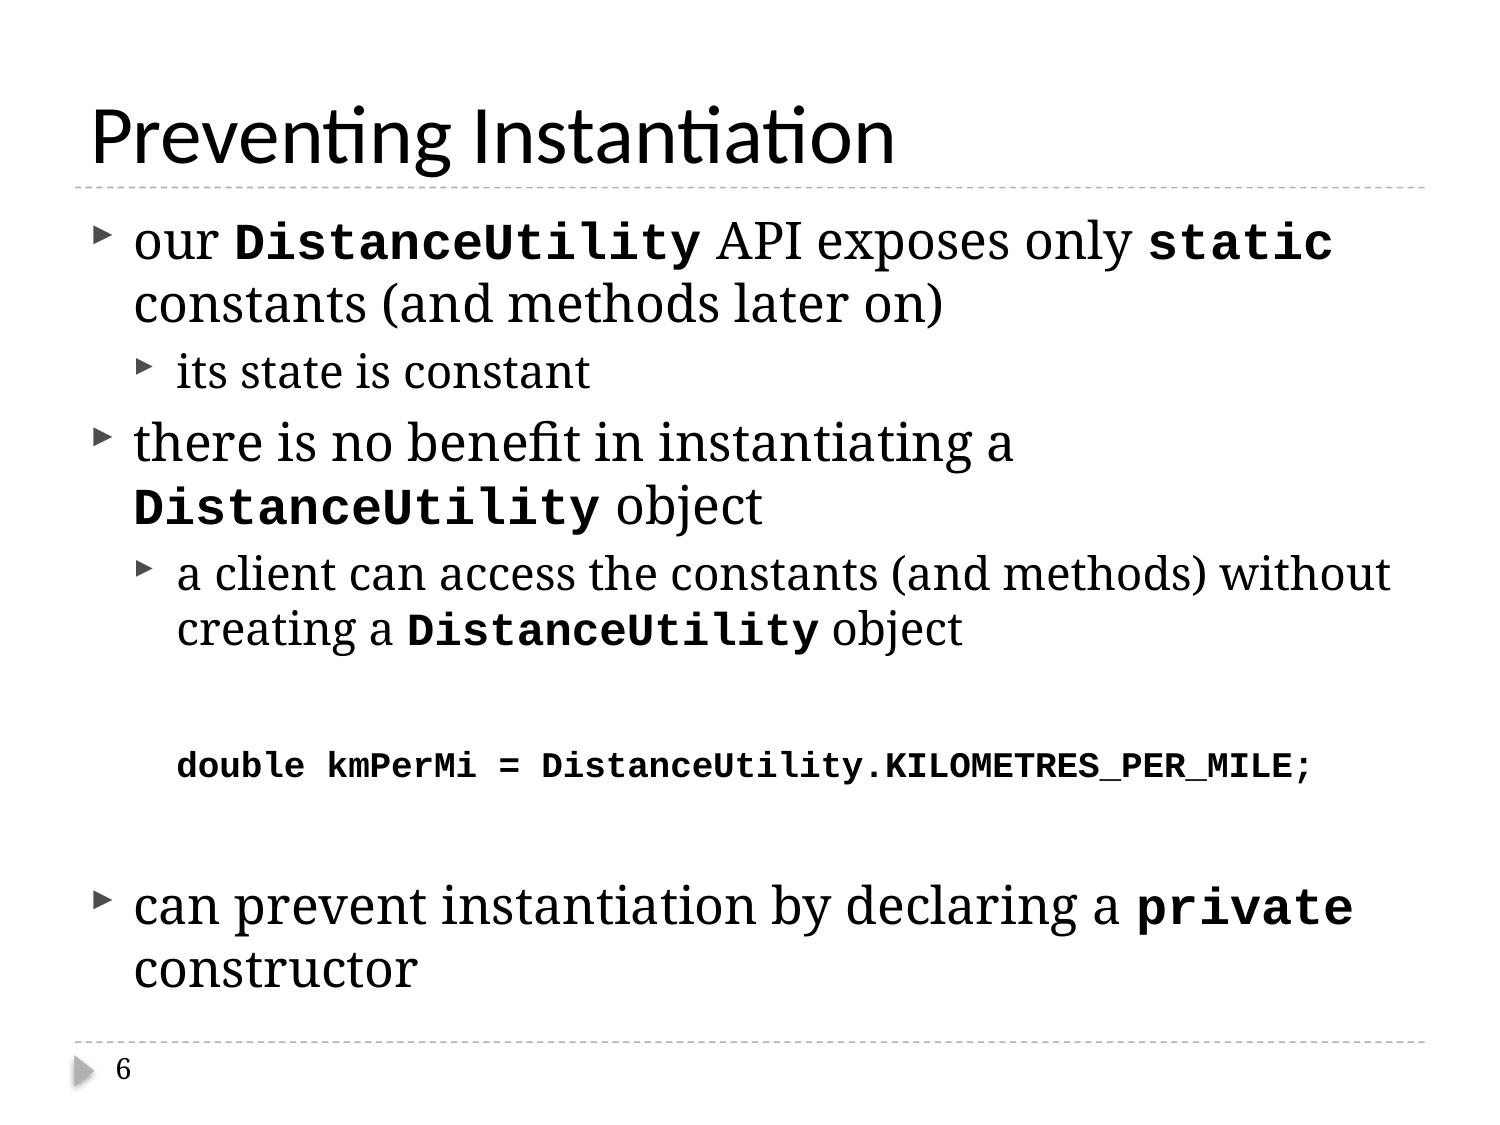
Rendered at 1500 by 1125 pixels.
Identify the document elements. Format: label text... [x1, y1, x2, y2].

title Preventing Instantiation [74, 24, 1426, 188]
slide_number 6 [100, 1042, 426, 1103]
list our DistanceUtility API exposes only static constants (and methods later on) its state is constant there is no benefit in instantiating a DistanceUtility object a client can access the constants (and methods) without creating a DistanceUtility object double kmPerMi = DistanceUtility.KILOMETRES_PER_MILE; can prevent instantiation by declaring a private constructor [74, 199, 1426, 1011]
